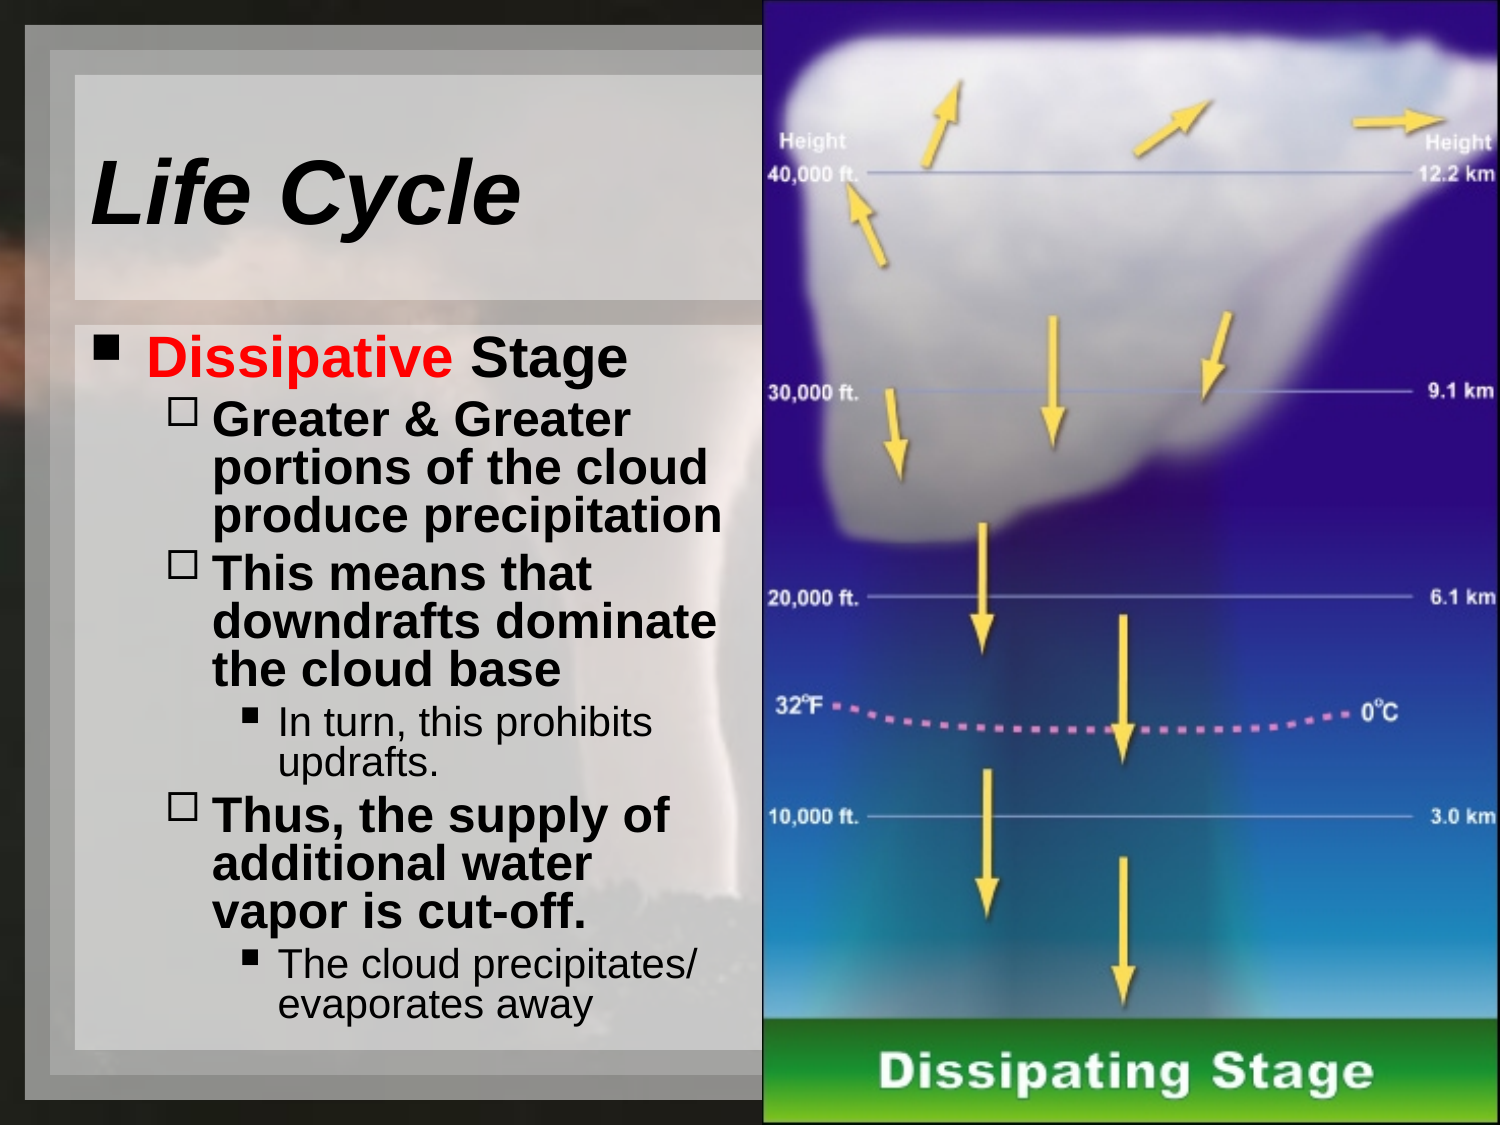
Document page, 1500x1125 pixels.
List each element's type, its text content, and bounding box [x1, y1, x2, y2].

title Life Cycle [74, 74, 751, 301]
picture [0, 0, 1500, 1125]
list Dissipative Stage Greater & Greater portions of the cloud produce precipitation This means that downdrafts dominate the cloud base In turn, this prohibits updrafts. Thus, the supply of additional water vapor is cut-off. The cloud precipitates/ evaporates away [74, 324, 751, 1051]
